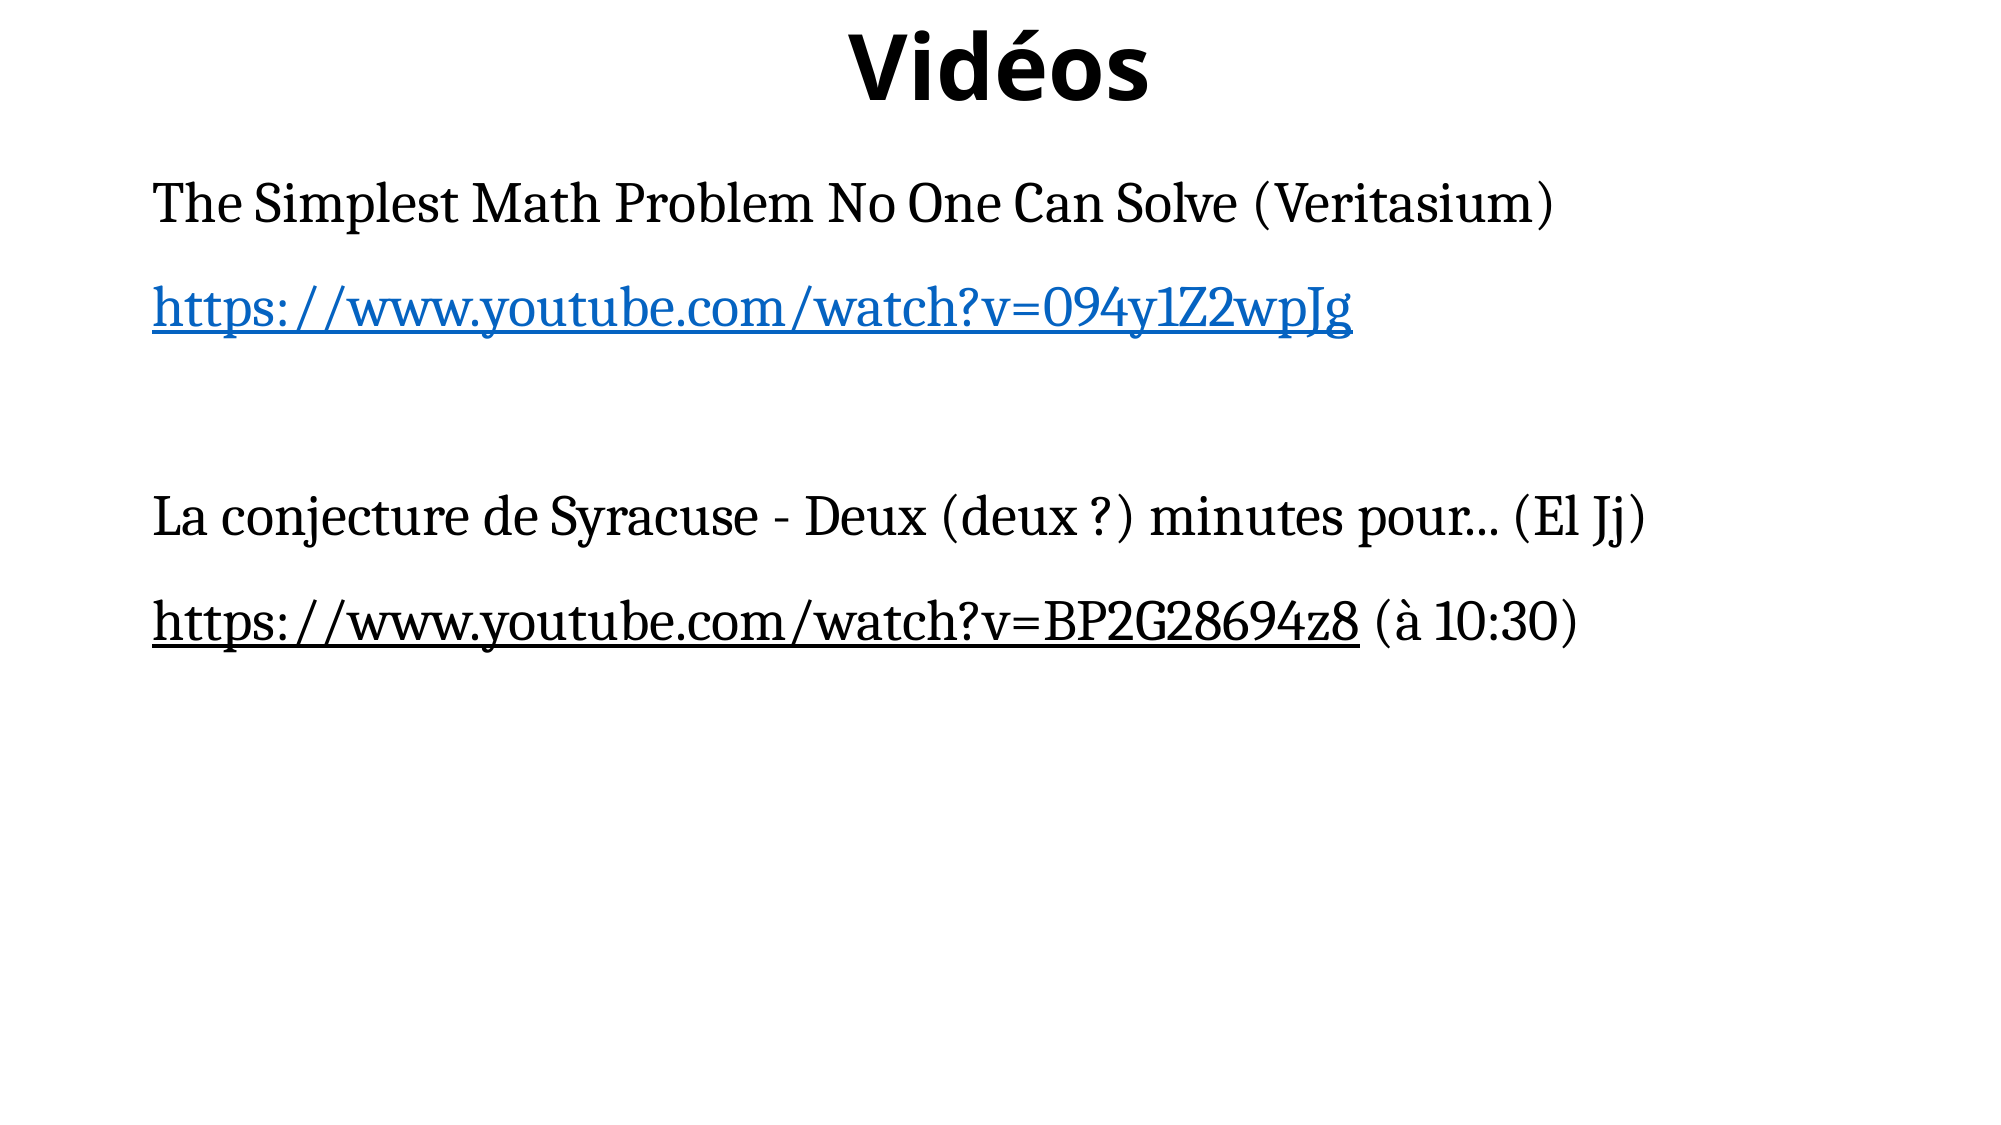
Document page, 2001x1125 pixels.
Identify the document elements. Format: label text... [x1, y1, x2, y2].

list The Simplest Math Problem No One Can Solve (Veritasium) https://www.youtube.com/watch?v=094y1Z2wpJg La conjecture de Syracuse - Deux (deux ?) minutes pour... (El Jj) https://www.youtube.com/watch?v=BP2G28694z8 (à 10:30) [137, 142, 1863, 1014]
title Vidéos [137, 0, 1863, 142]
